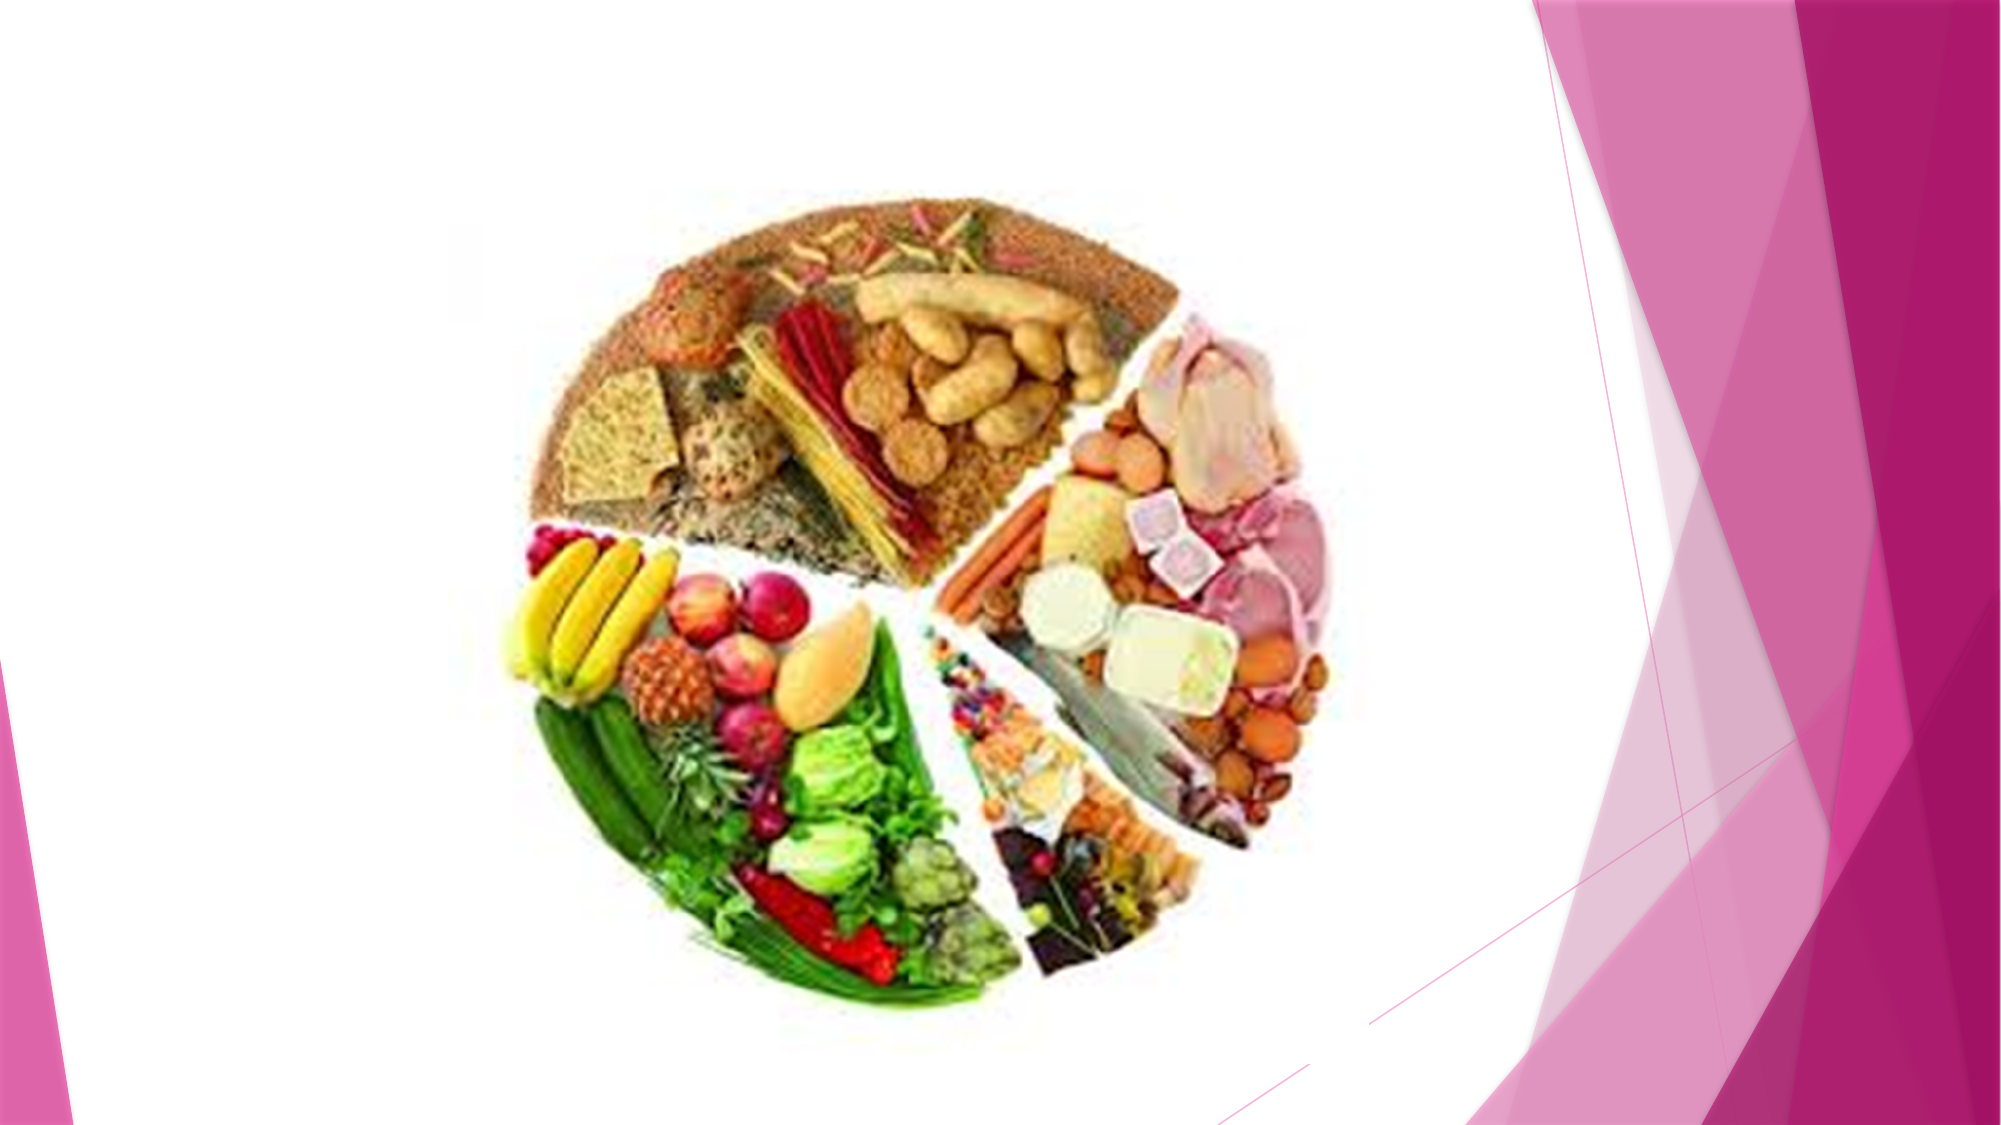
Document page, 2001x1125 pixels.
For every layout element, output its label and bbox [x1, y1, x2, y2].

list [448, 122, 1370, 1065]
